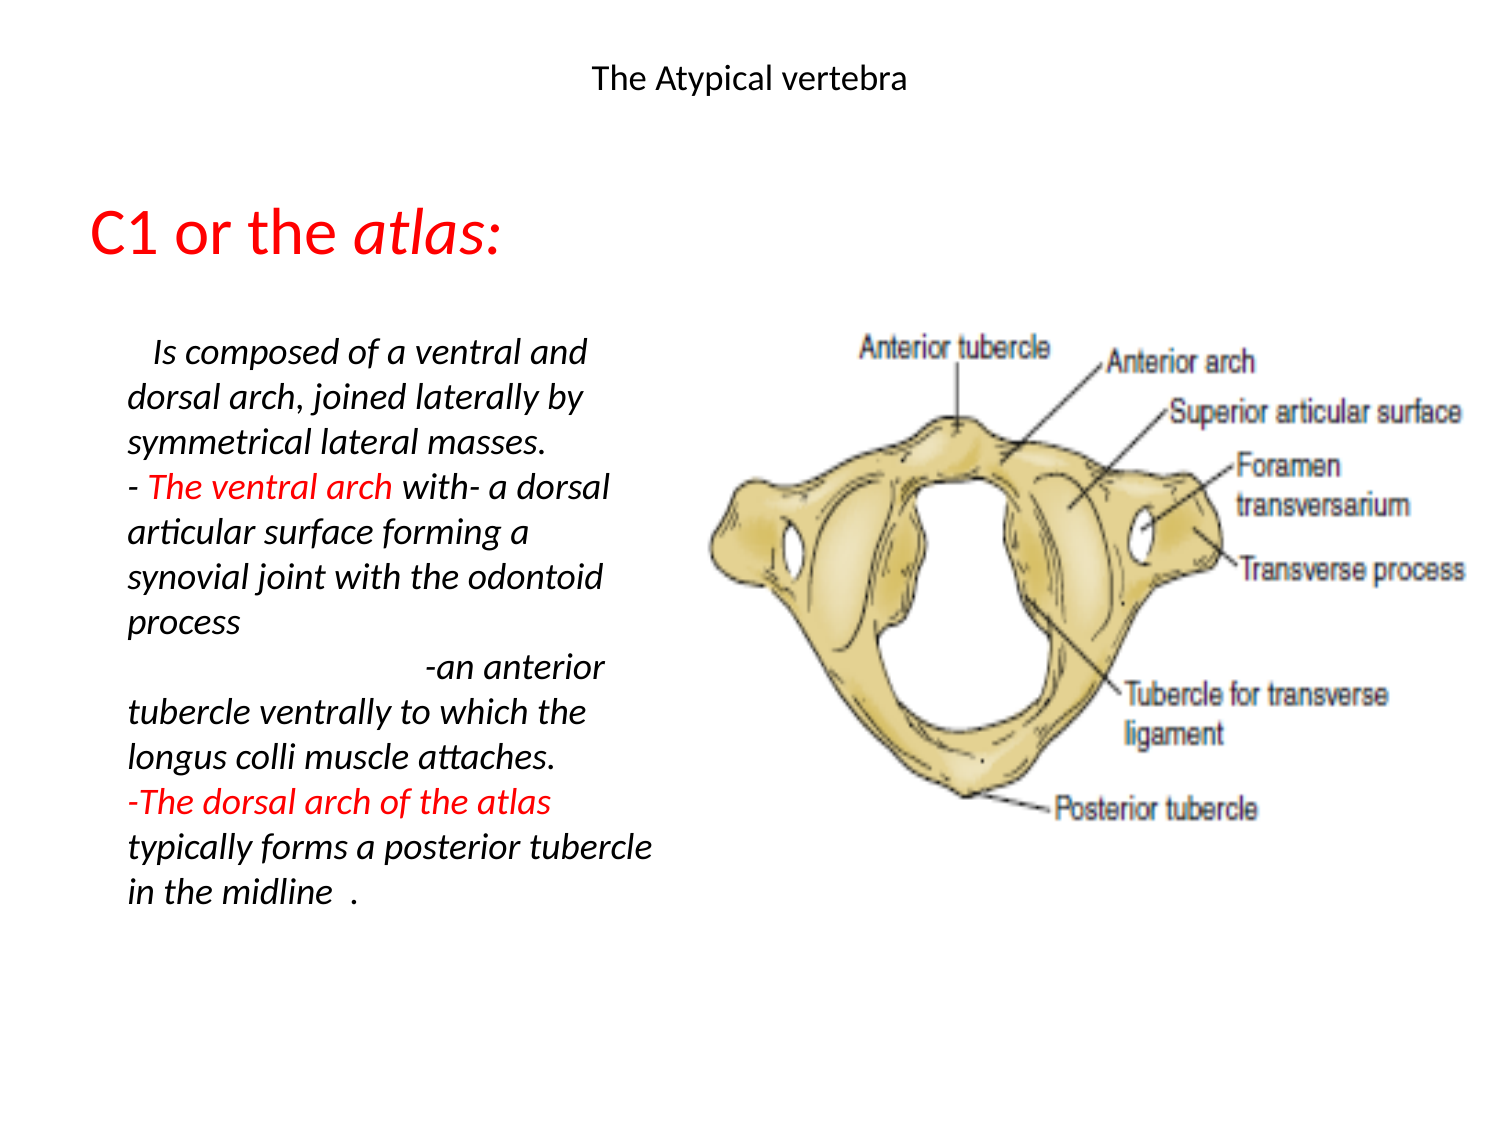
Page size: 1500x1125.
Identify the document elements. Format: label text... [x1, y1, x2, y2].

picture [687, 274, 1500, 851]
text_box Is composed of a ventral and dorsal arch, joined laterally by symmetrical lateral masses. - The ventral arch with- a dorsal articular surface forming a synovial joint with the odontoid process -an anterior tubercle ventrally to which the longus colli muscle attaches. -The dorsal arch of the atlas typically forms a posterior tubercle in the midline . [112, 274, 675, 920]
list C1 or the atlas: [75, 150, 600, 1088]
title The Atypical vertebra [75, 45, 1425, 150]
